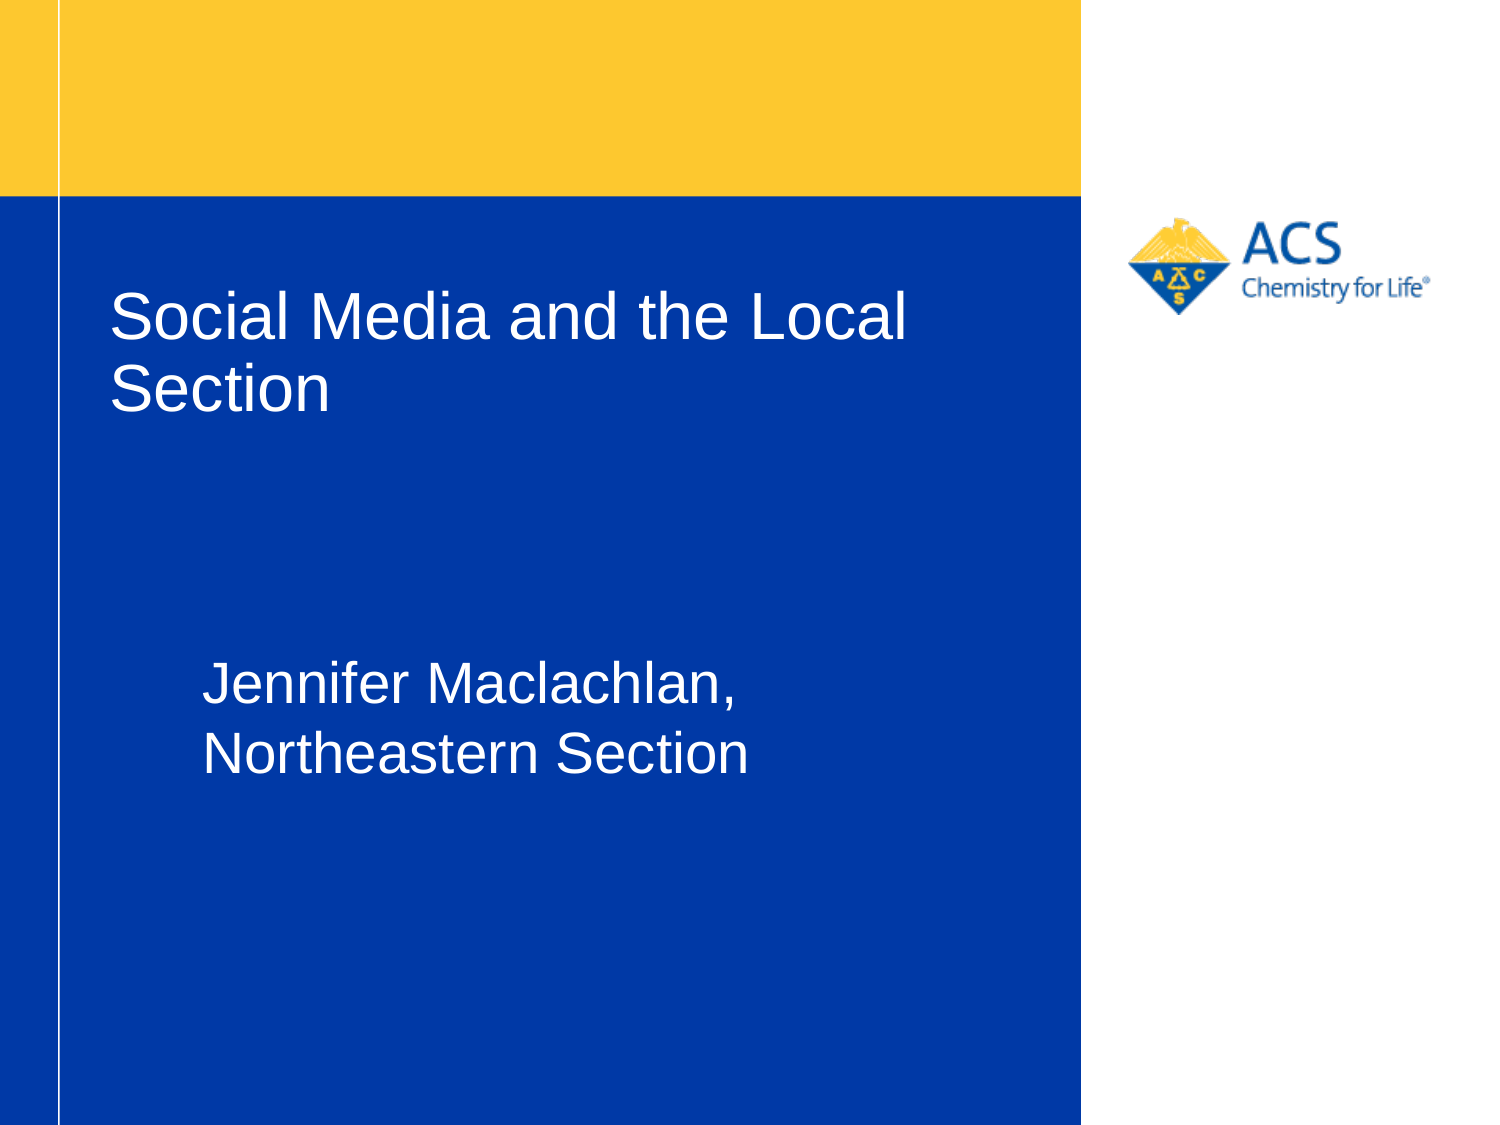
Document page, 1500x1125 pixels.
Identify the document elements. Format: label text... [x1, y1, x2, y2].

title Social Media and the Local Section [109, 337, 1066, 578]
picture [1128, 217, 1432, 315]
text_box Jennifer Maclachlan, Northeastern Section [187, 637, 988, 793]
